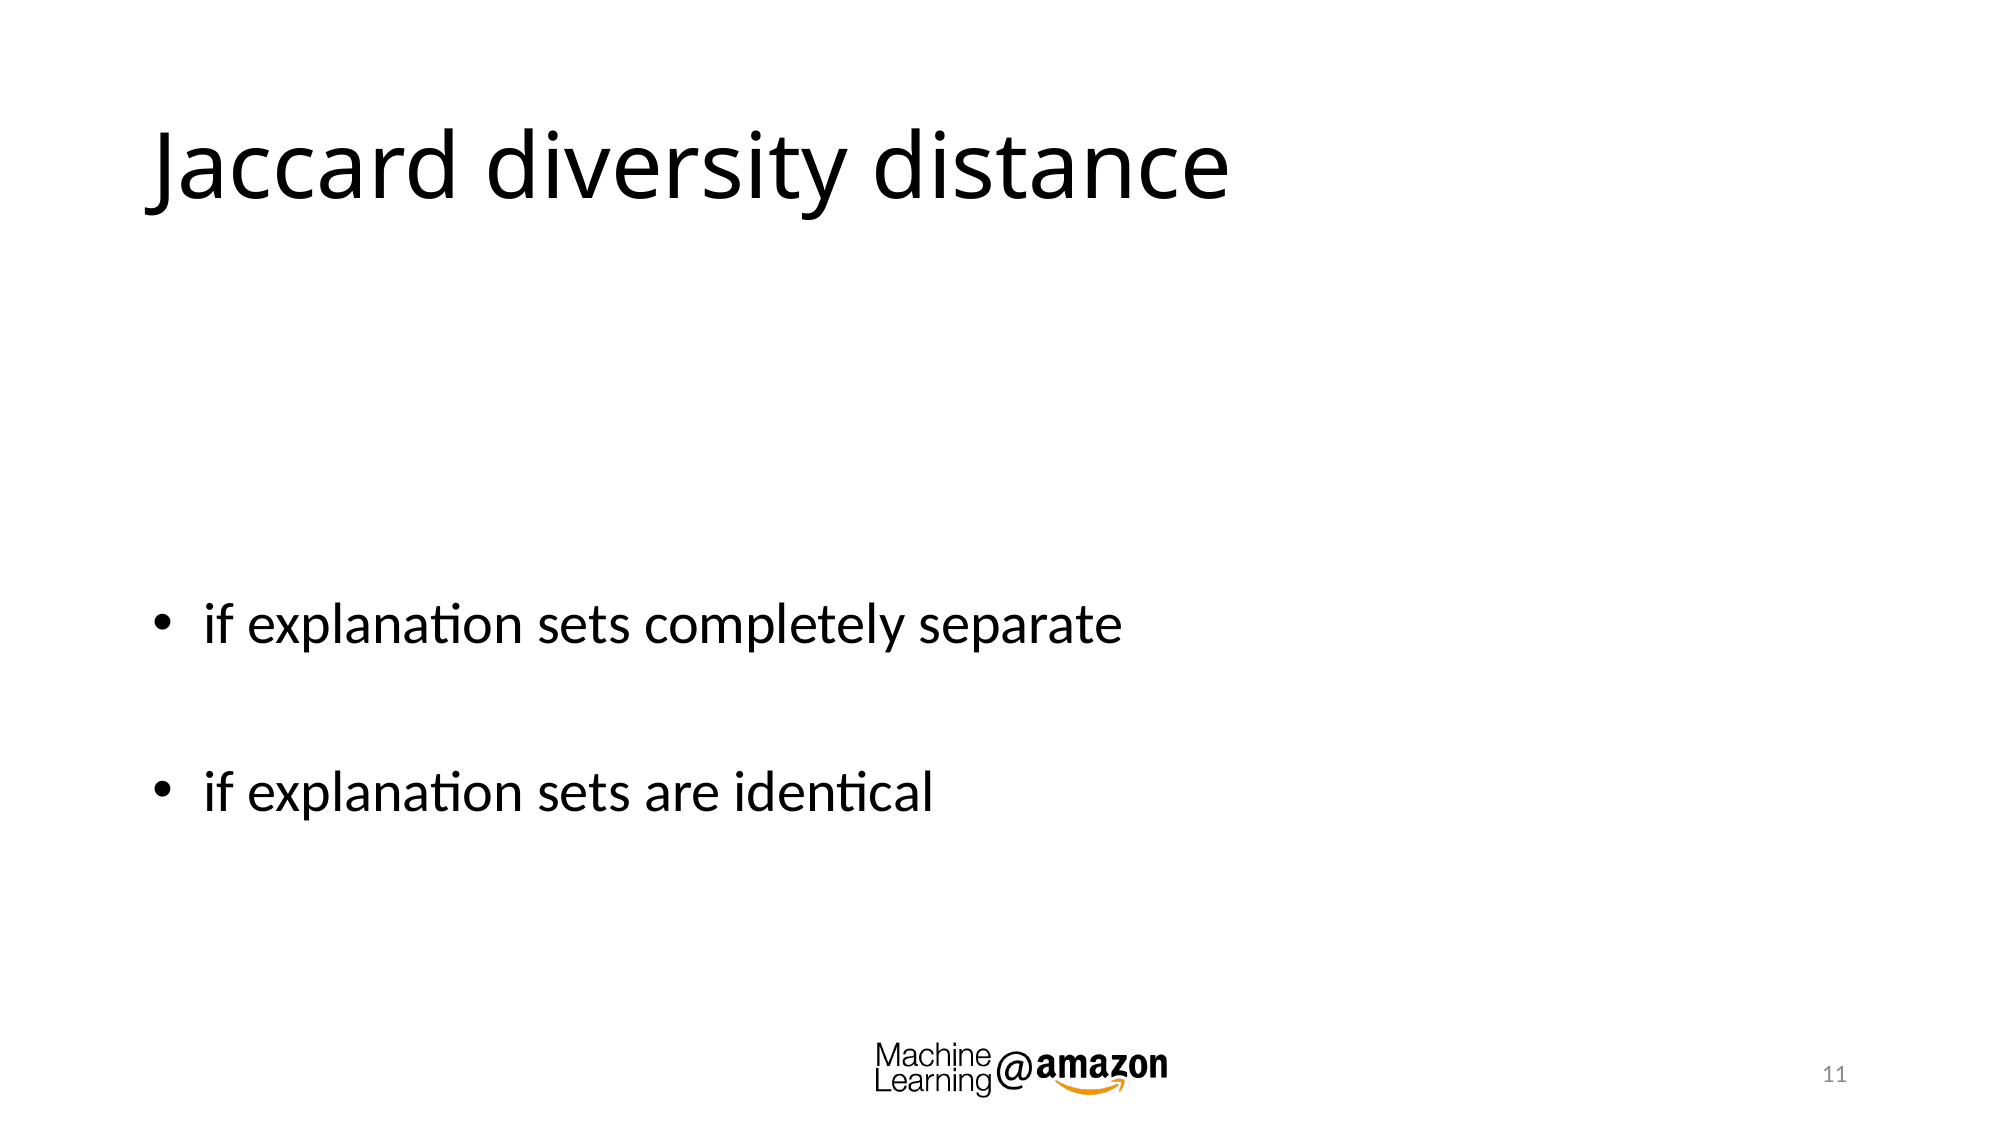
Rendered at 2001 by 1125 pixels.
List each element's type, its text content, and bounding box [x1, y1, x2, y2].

title Jaccard diversity distance [137, 59, 1863, 278]
picture [876, 1042, 1167, 1098]
slide_number 11 [1412, 1042, 1863, 1103]
